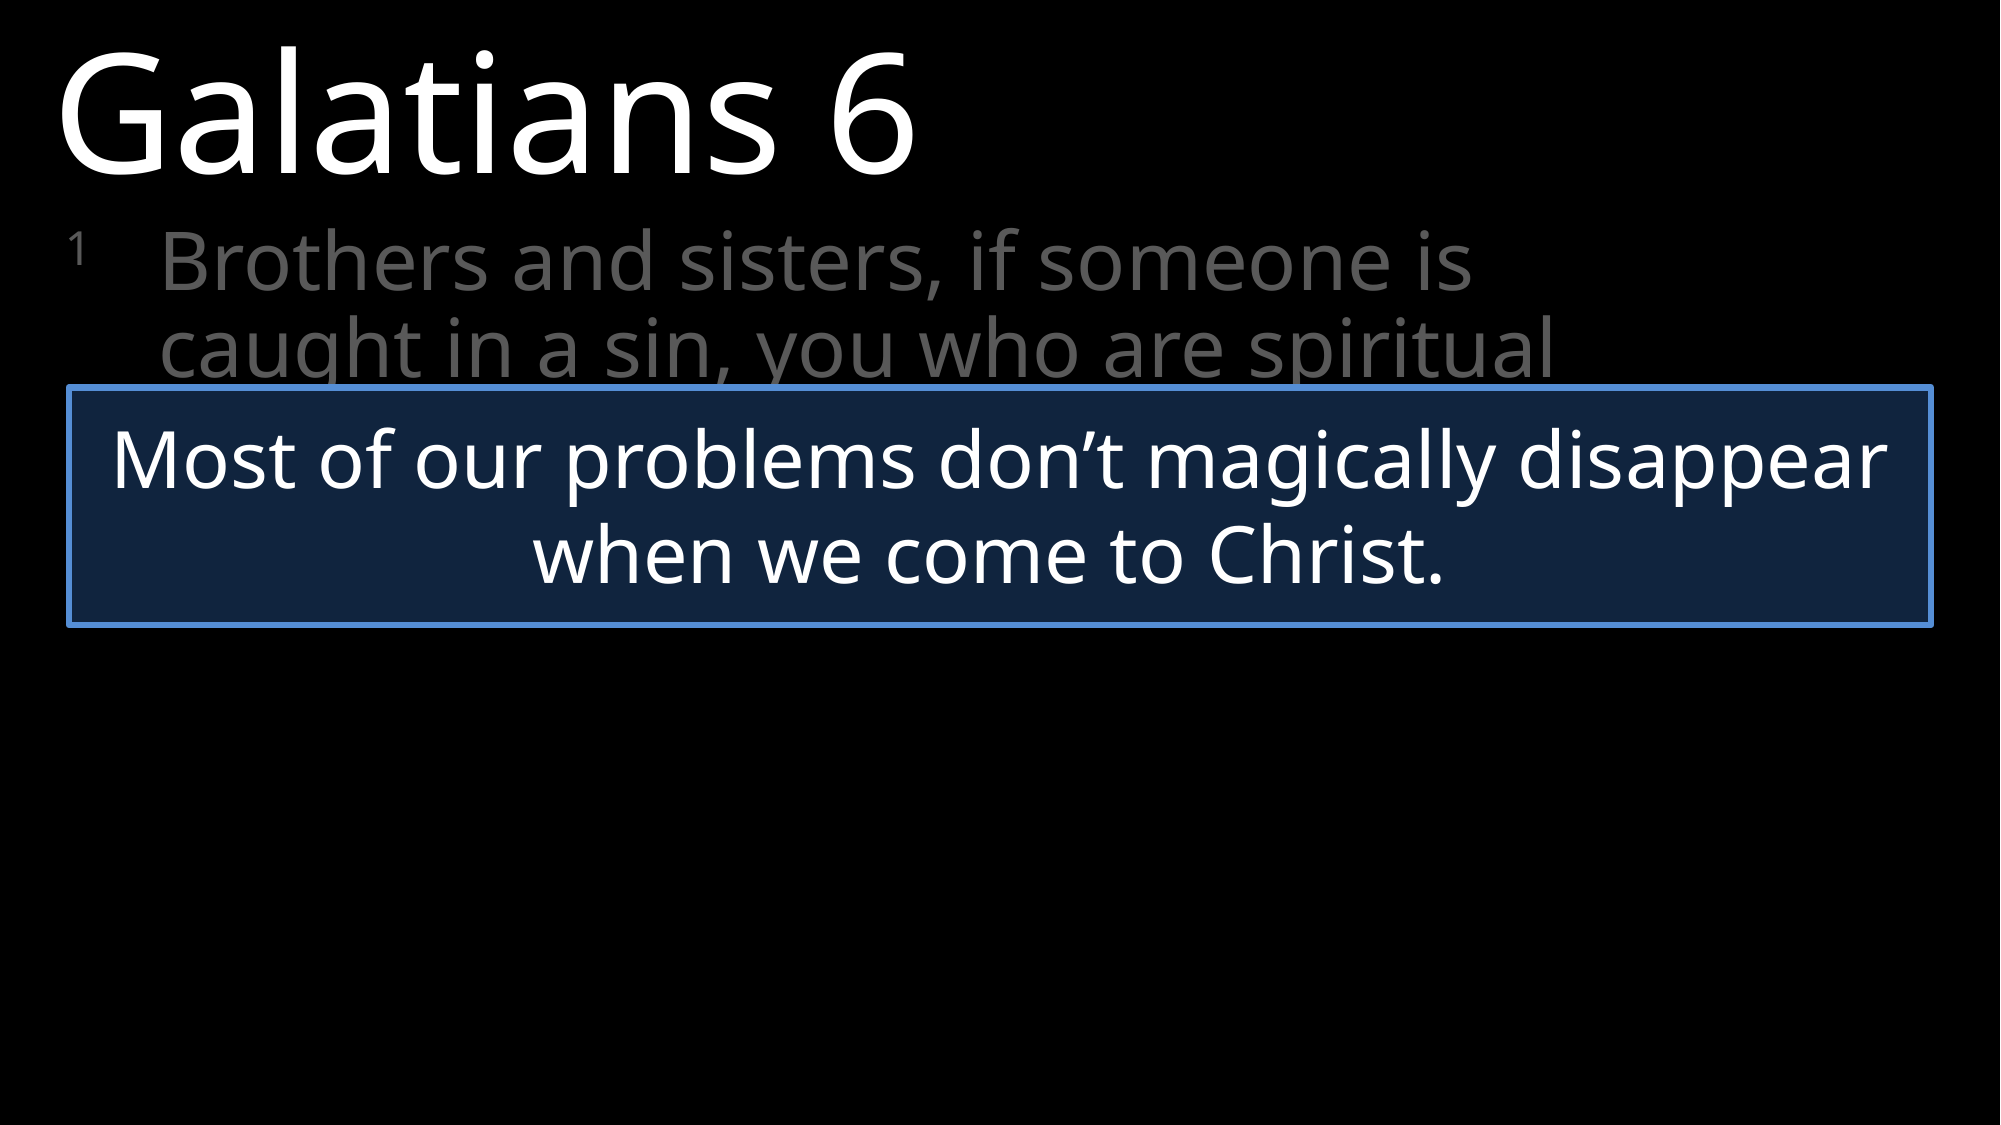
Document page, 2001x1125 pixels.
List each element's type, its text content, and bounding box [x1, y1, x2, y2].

text_box 1 Brothers and sisters, if someone is caught in a sin, you who are spiritual should restore him gently. But watch yourselves, or you also may be tempted. [50, 215, 1750, 578]
text_box [68, 387, 1932, 625]
text_box Galatians 6 [37, 0, 1838, 215]
text_box Most of our problems don’t magically disappear when we come to Christ. [84, 402, 1916, 607]
